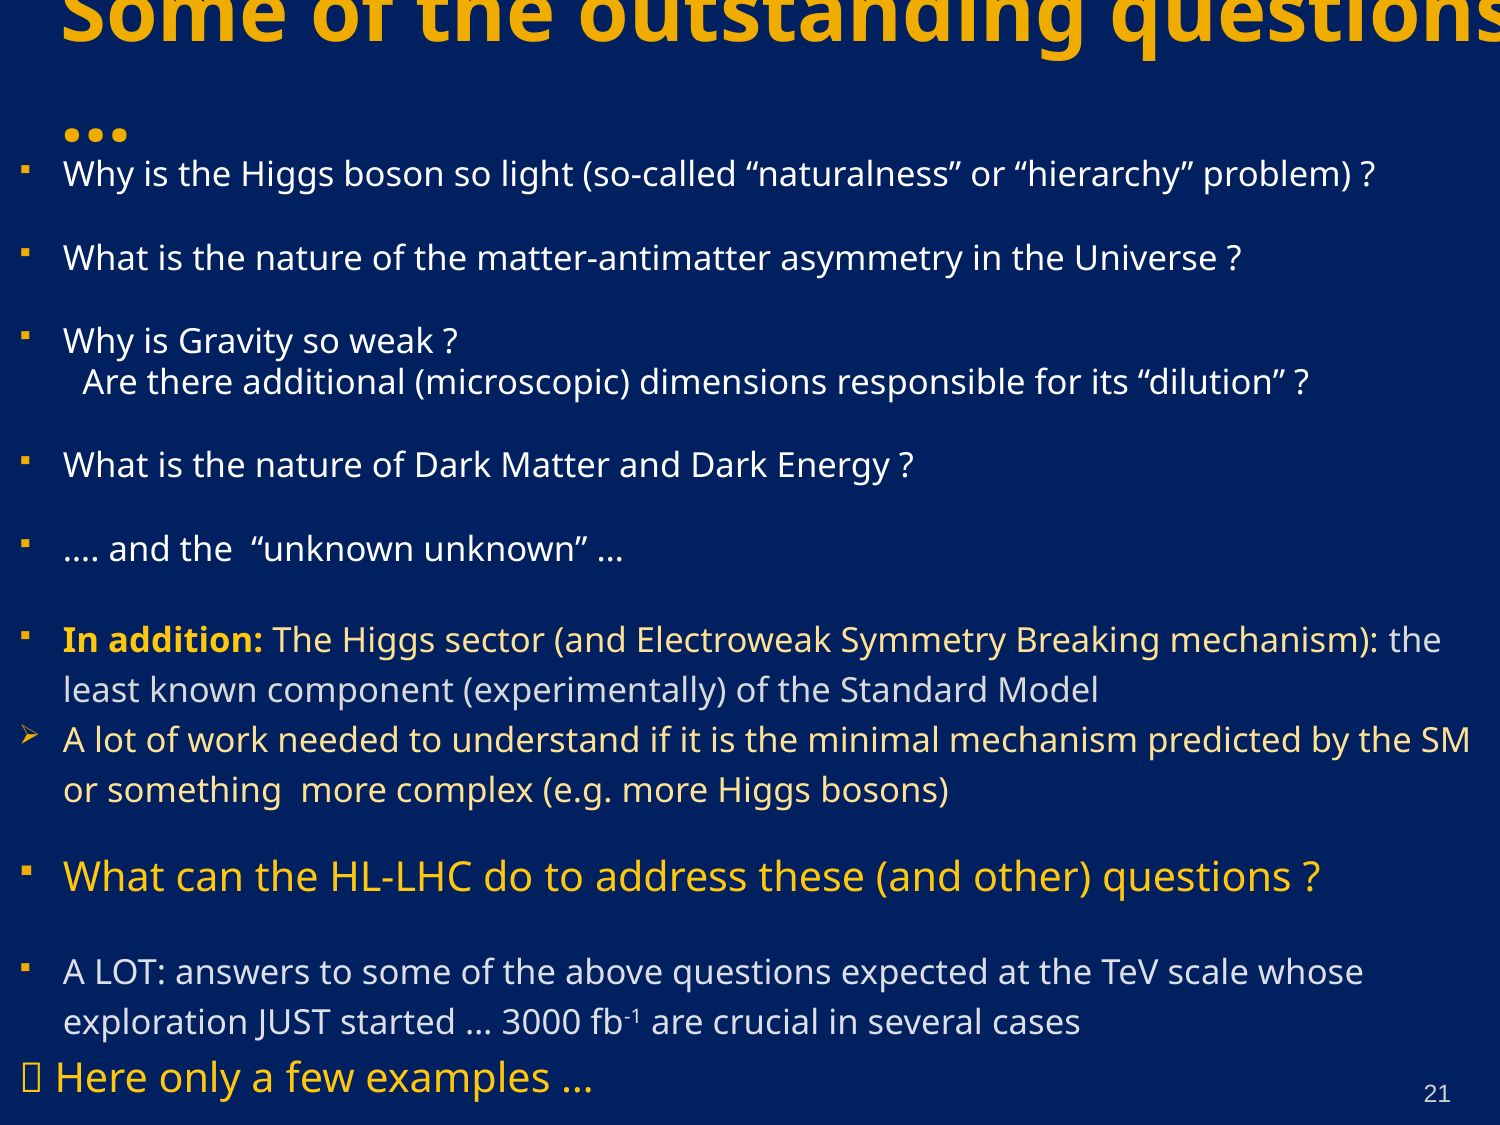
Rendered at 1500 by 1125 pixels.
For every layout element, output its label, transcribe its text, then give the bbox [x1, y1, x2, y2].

slide_number 21 [1345, 1062, 1467, 1108]
list Why is the Higgs boson so light (so-called “naturalness” or “hierarchy” problem) ? What is the nature of the matter-antimatter asymmetry in the Universe ? Why is Gravity so weak ? Are there additional (microscopic) dimensions responsible for its “dilution” ? What is the nature of Dark Matter and Dark Energy ? …. and the “unknown unknown” … In addition: The Higgs sector (and Electroweak Symmetry Breaking mechanism): the least known component (experimentally) of the Standard Model A lot of work needed to understand if it is the minimal mechanism predicted by the SM or something more complex (e.g. more Higgs bosons) What can the HL-LHC do to address these (and other) questions ? A LOT: answers to some of the above questions expected at the TeV scale whose exploration JUST started … 3000 fb-1 are crucial in several cases  Here only a few examples … [0, 137, 1500, 1125]
title Some of the outstanding questions … [45, 1, 1500, 114]
